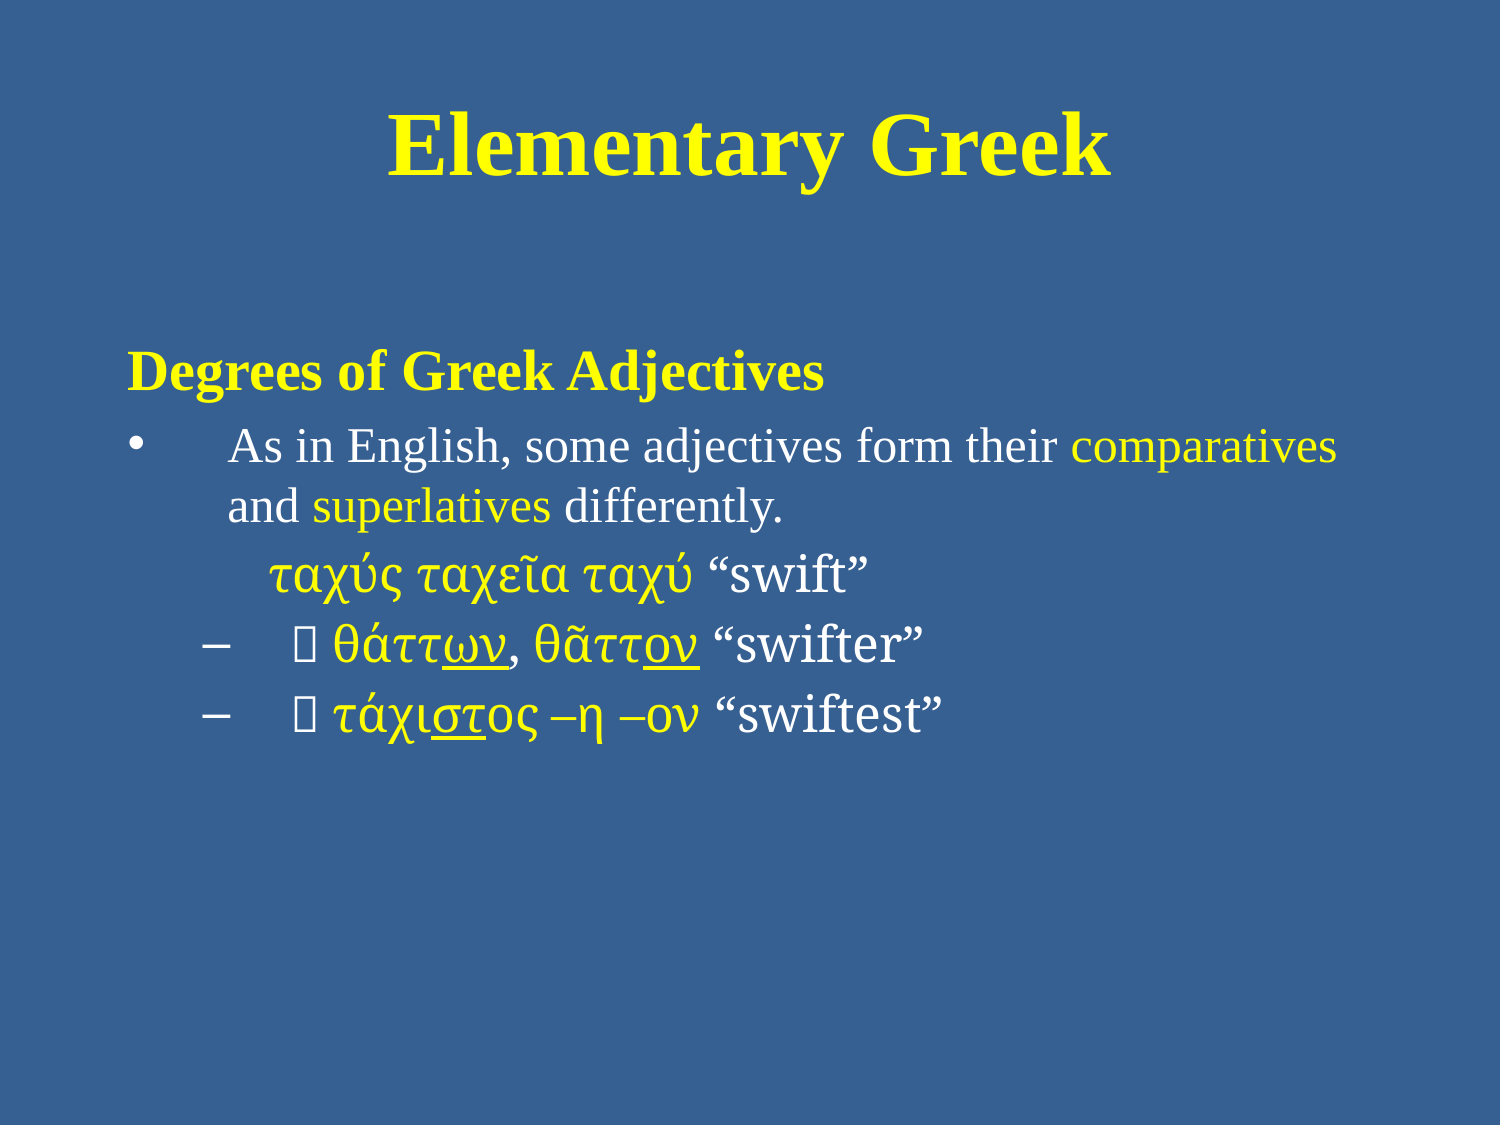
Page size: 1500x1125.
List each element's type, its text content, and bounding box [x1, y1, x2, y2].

title Elementary Greek [75, 45, 1425, 233]
list Degrees of Greek Adjectives As in English, some adjectives form their comparatives and superlatives differently. ταχύς ταχεῖα ταχύ “swift”  θάττων, θᾶττον “swifter”  τάχιστος –η –ον “swiftest” [112, 324, 1400, 1000]
